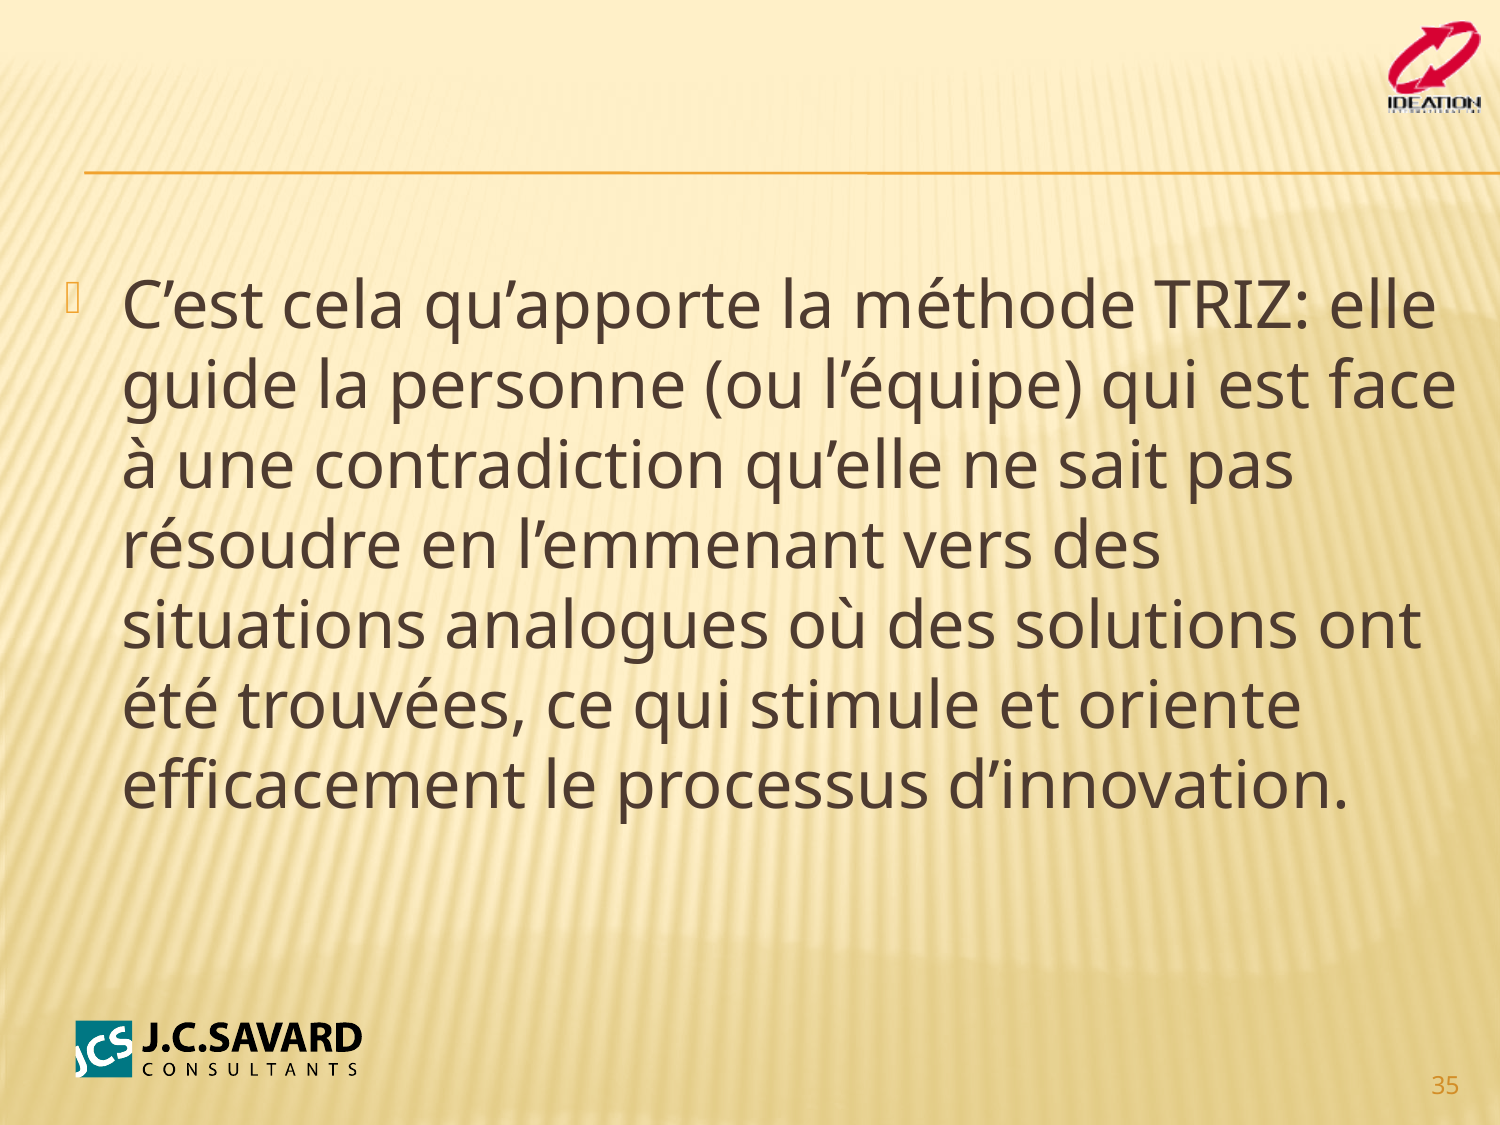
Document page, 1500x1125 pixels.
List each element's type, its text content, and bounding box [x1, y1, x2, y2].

picture [1387, 20, 1481, 113]
list C’est cela qu’apporte la méthode TRIZ: elle guide la personne (ou l’équipe) qui est face à une contradiction qu’elle ne sait pas résoudre en l’emmenant vers des situations analogues où des solutions ont été trouvées, ce qui stimule et oriente efficacement le processus d’innovation. [50, 254, 1475, 998]
slide_number 35 [1350, 1061, 1475, 1103]
